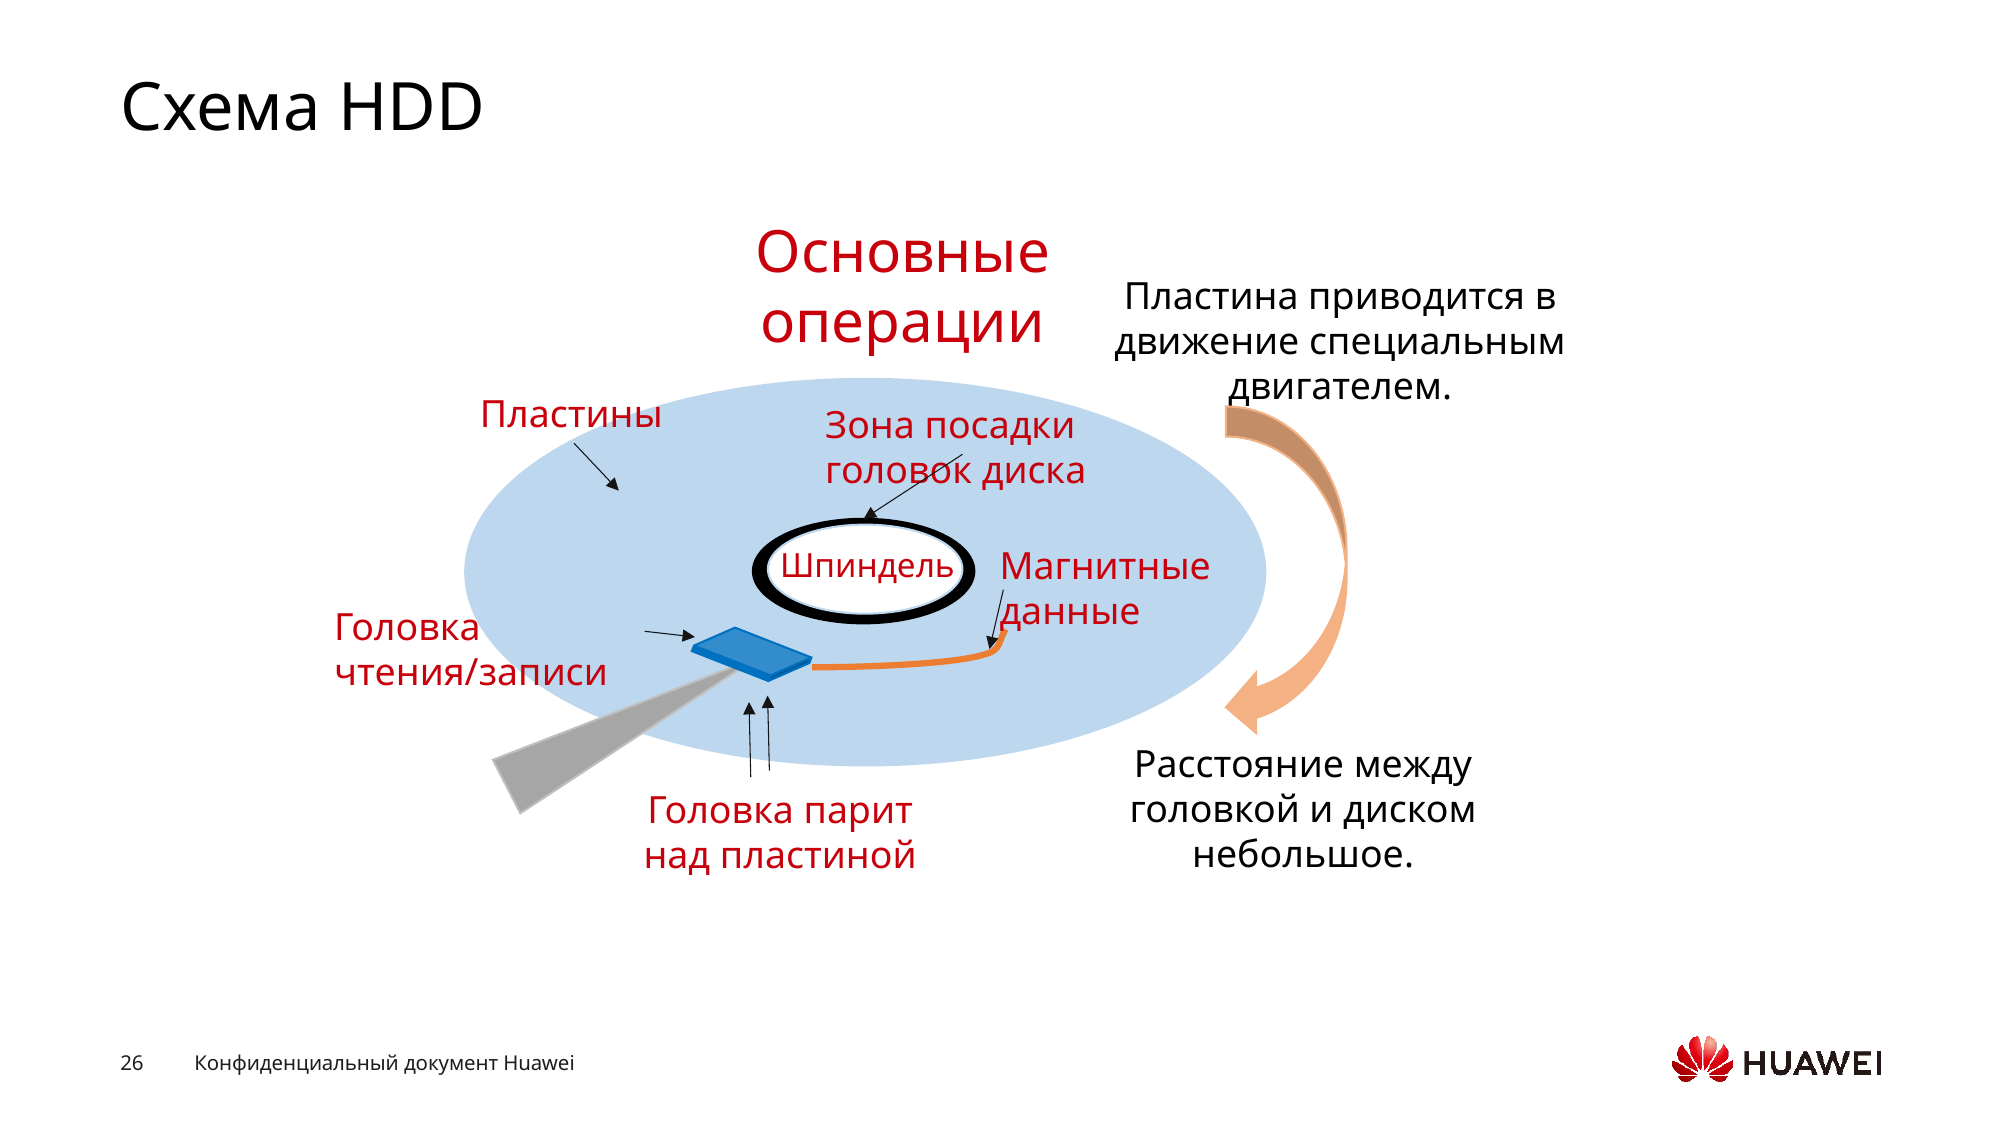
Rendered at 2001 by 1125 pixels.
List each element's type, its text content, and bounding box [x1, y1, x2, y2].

title Схема HDD [120, 73, 1880, 155]
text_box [319, 206, 1618, 930]
picture [1672, 1036, 1881, 1082]
